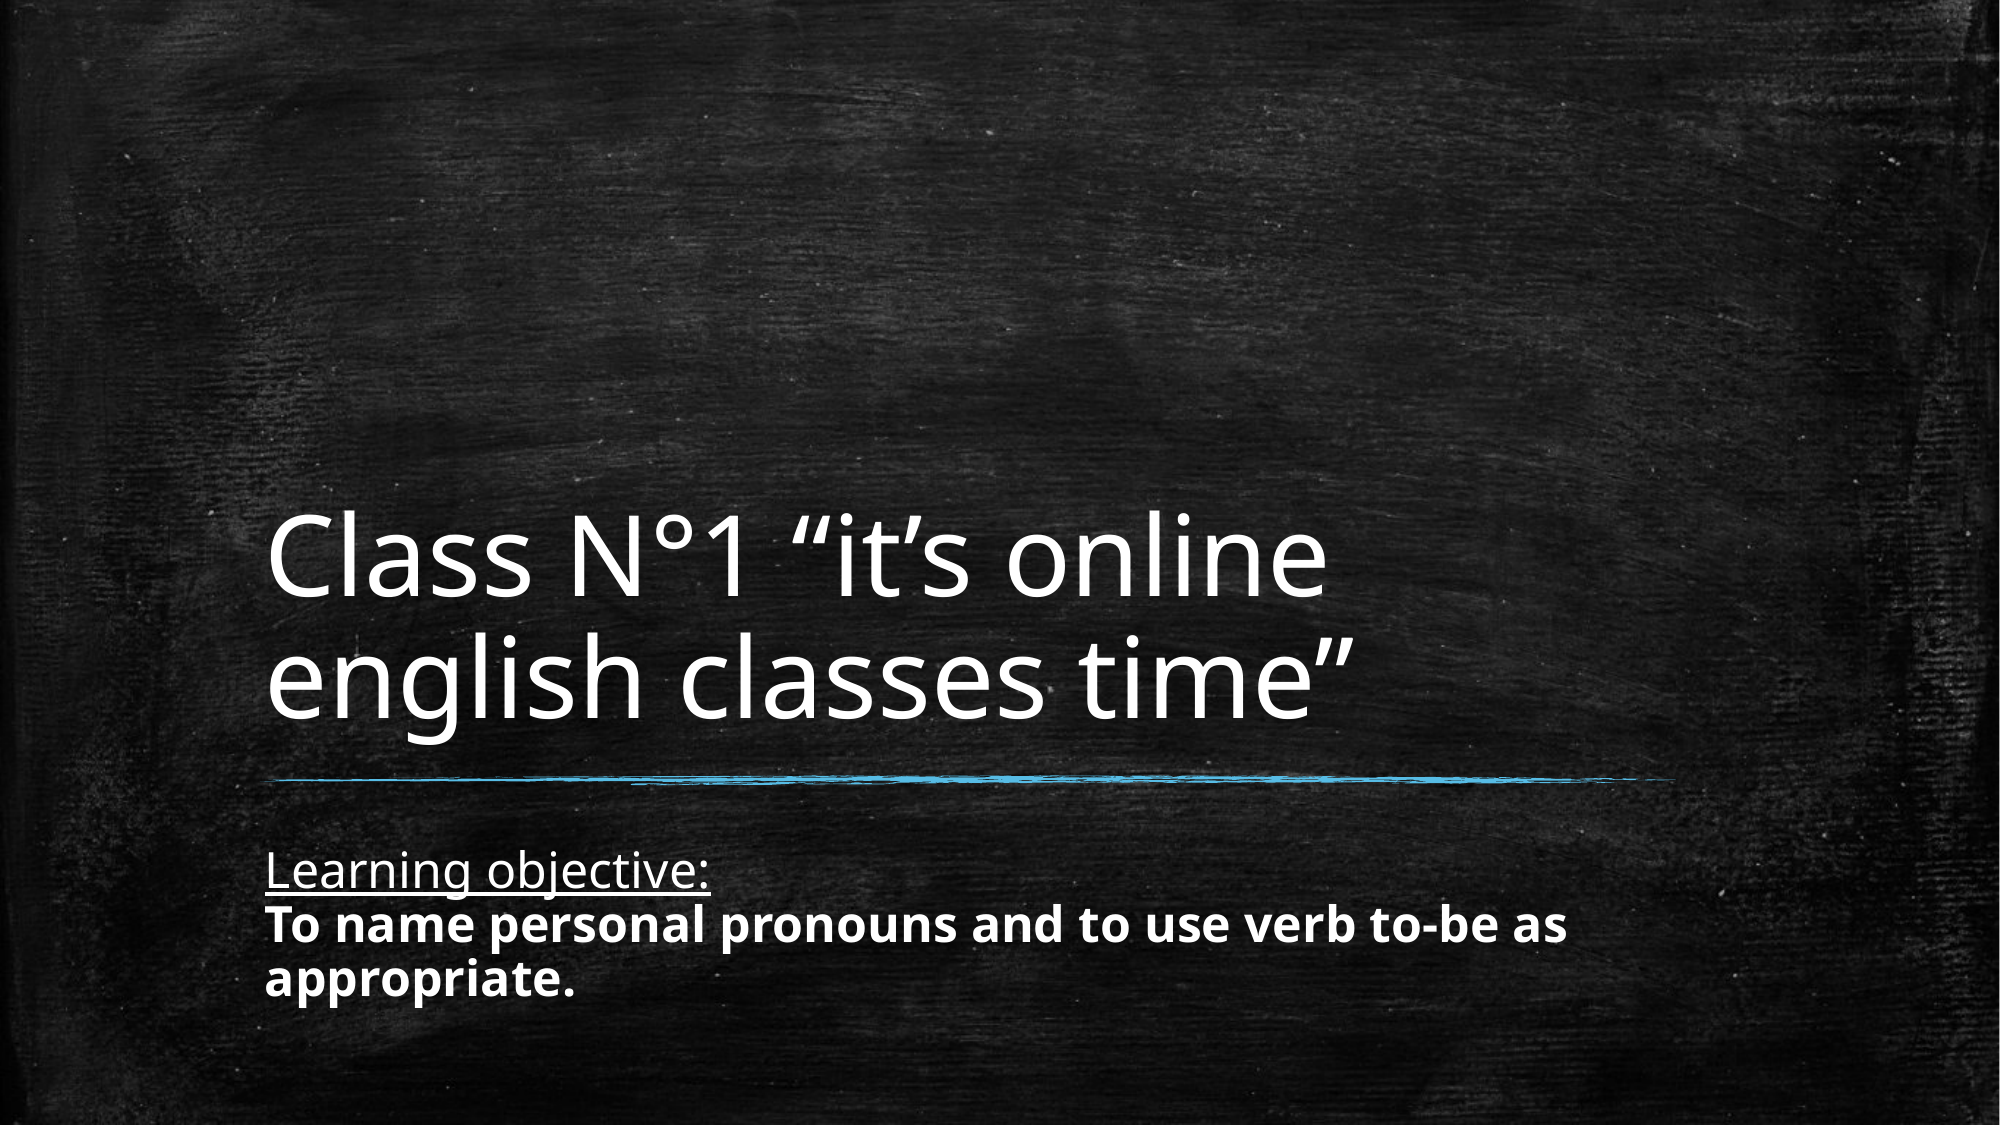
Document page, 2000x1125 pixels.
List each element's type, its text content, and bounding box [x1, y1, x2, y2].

subtitle Learning objective: To name personal pronouns and to use verb to-be as appropriate. [249, 837, 1750, 1013]
title Class N°1 “it’s online english classes time” [249, 312, 1750, 750]
